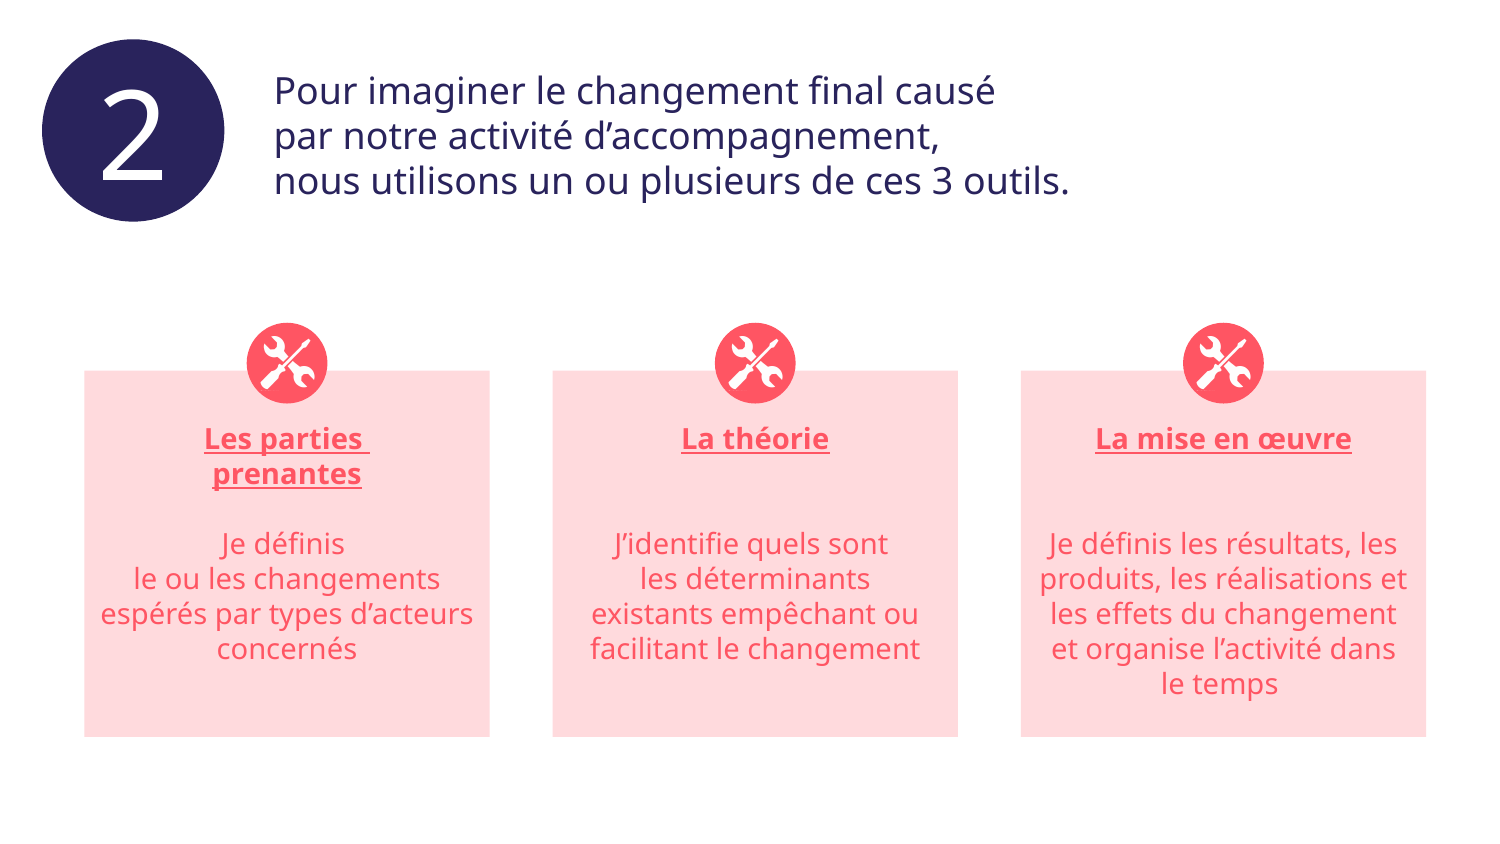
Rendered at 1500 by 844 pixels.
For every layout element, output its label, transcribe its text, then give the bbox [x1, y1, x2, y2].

text_box La théorie J’identifie quels sont les déterminants existants empêchant ou facilitant le changement [552, 370, 958, 737]
text_box La mise en œuvre Je définis les résultats, les produits, les réalisations et les effets du changement et organise l’activité dans le temps [1020, 370, 1427, 737]
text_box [1182, 322, 1265, 404]
text_box 2 [42, 39, 225, 222]
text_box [246, 322, 328, 404]
text_box Pour imaginer le changement final causé par notre activité d’accompagnement, nous utilisons un ou plusieurs de ces 3 outils. [258, 51, 1349, 214]
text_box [714, 322, 796, 404]
text_box Les parties prenantes Je définis le ou les changements espérés par types d’acteurs concernés [84, 370, 490, 737]
